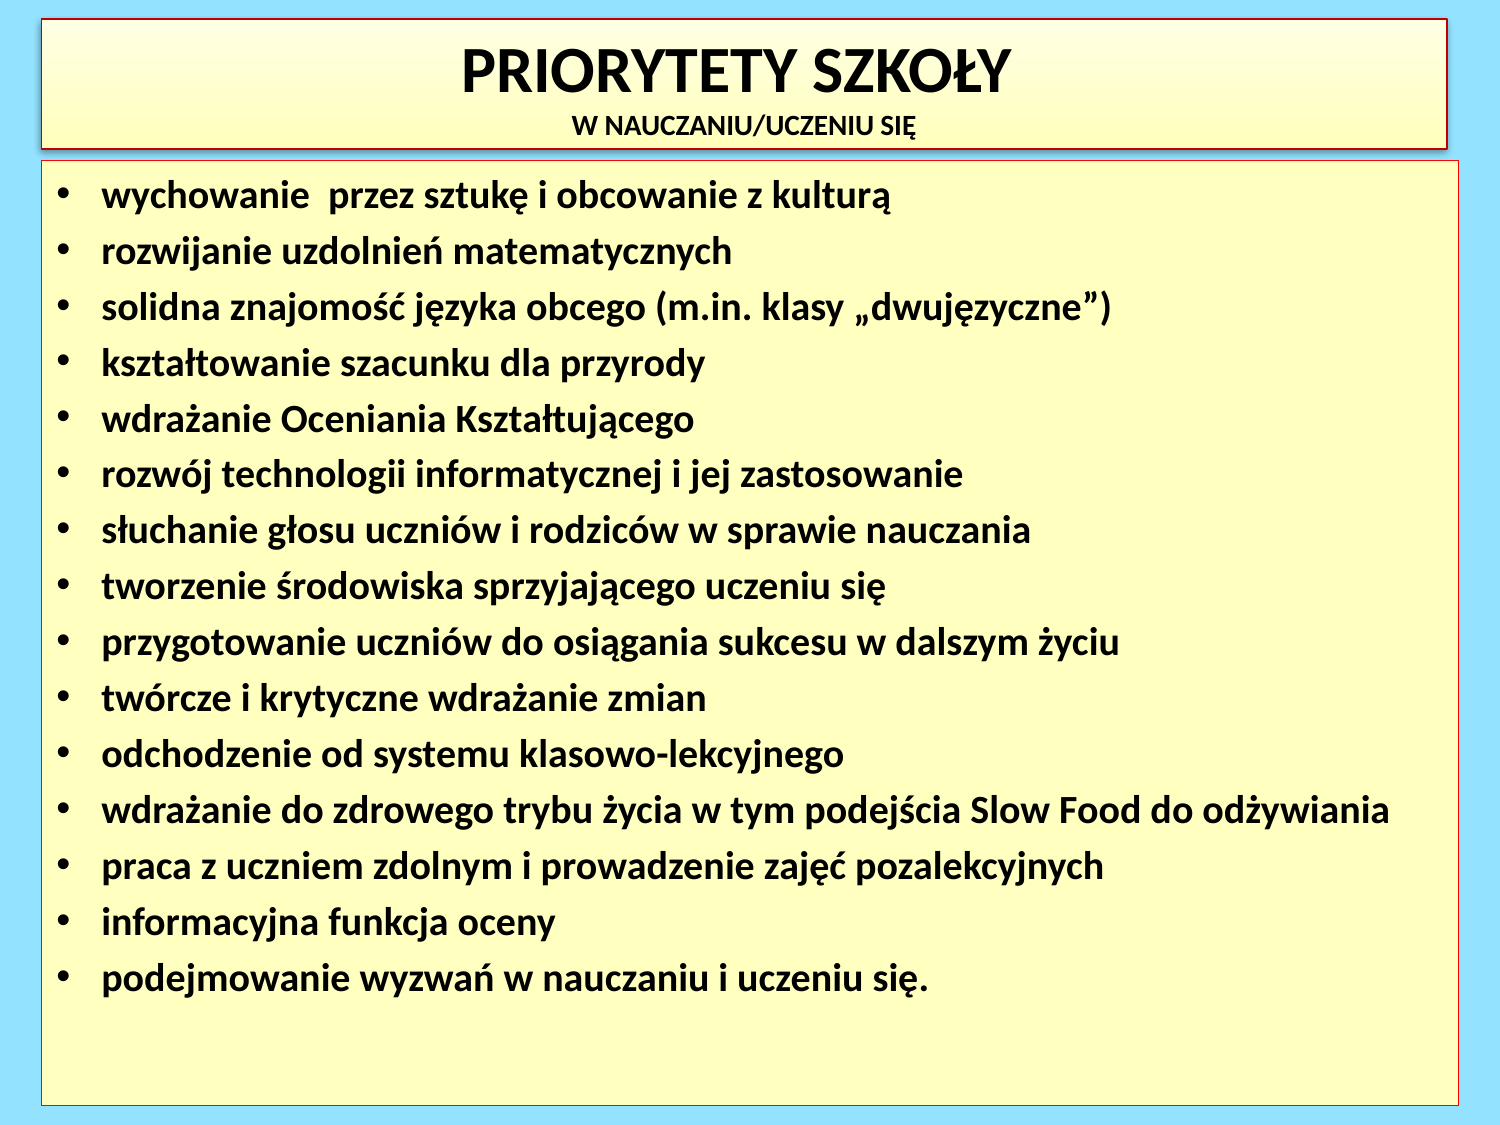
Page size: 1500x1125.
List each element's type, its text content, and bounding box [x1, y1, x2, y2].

list wychowanie przez sztukę i obcowanie z kulturą rozwijanie uzdolnień matematycznych solidna znajomość języka obcego (m.in. klasy „dwujęzyczne”) kształtowanie szacunku dla przyrody wdrażanie Oceniania Kształtującego rozwój technologii informatycznej i jej zastosowanie słuchanie głosu uczniów i rodziców w sprawie nauczania tworzenie środowiska sprzyjającego uczeniu się przygotowanie uczniów do osiągania sukcesu w dalszym życiu twórcze i krytyczne wdrażanie zmian odchodzenie od systemu klasowo-lekcyjnego wdrażanie do zdrowego trybu życia w tym podejścia Slow Food do odżywiania praca z uczniem zdolnym i prowadzenie zajęć pozalekcyjnych informacyjna funkcja oceny podejmowanie wyzwań w nauczaniu i uczeniu się. [41, 160, 1459, 1106]
title PRIORYTETY SZKOŁY W NAUCZANIU/UCZENIU SIĘ [41, 18, 1448, 150]
